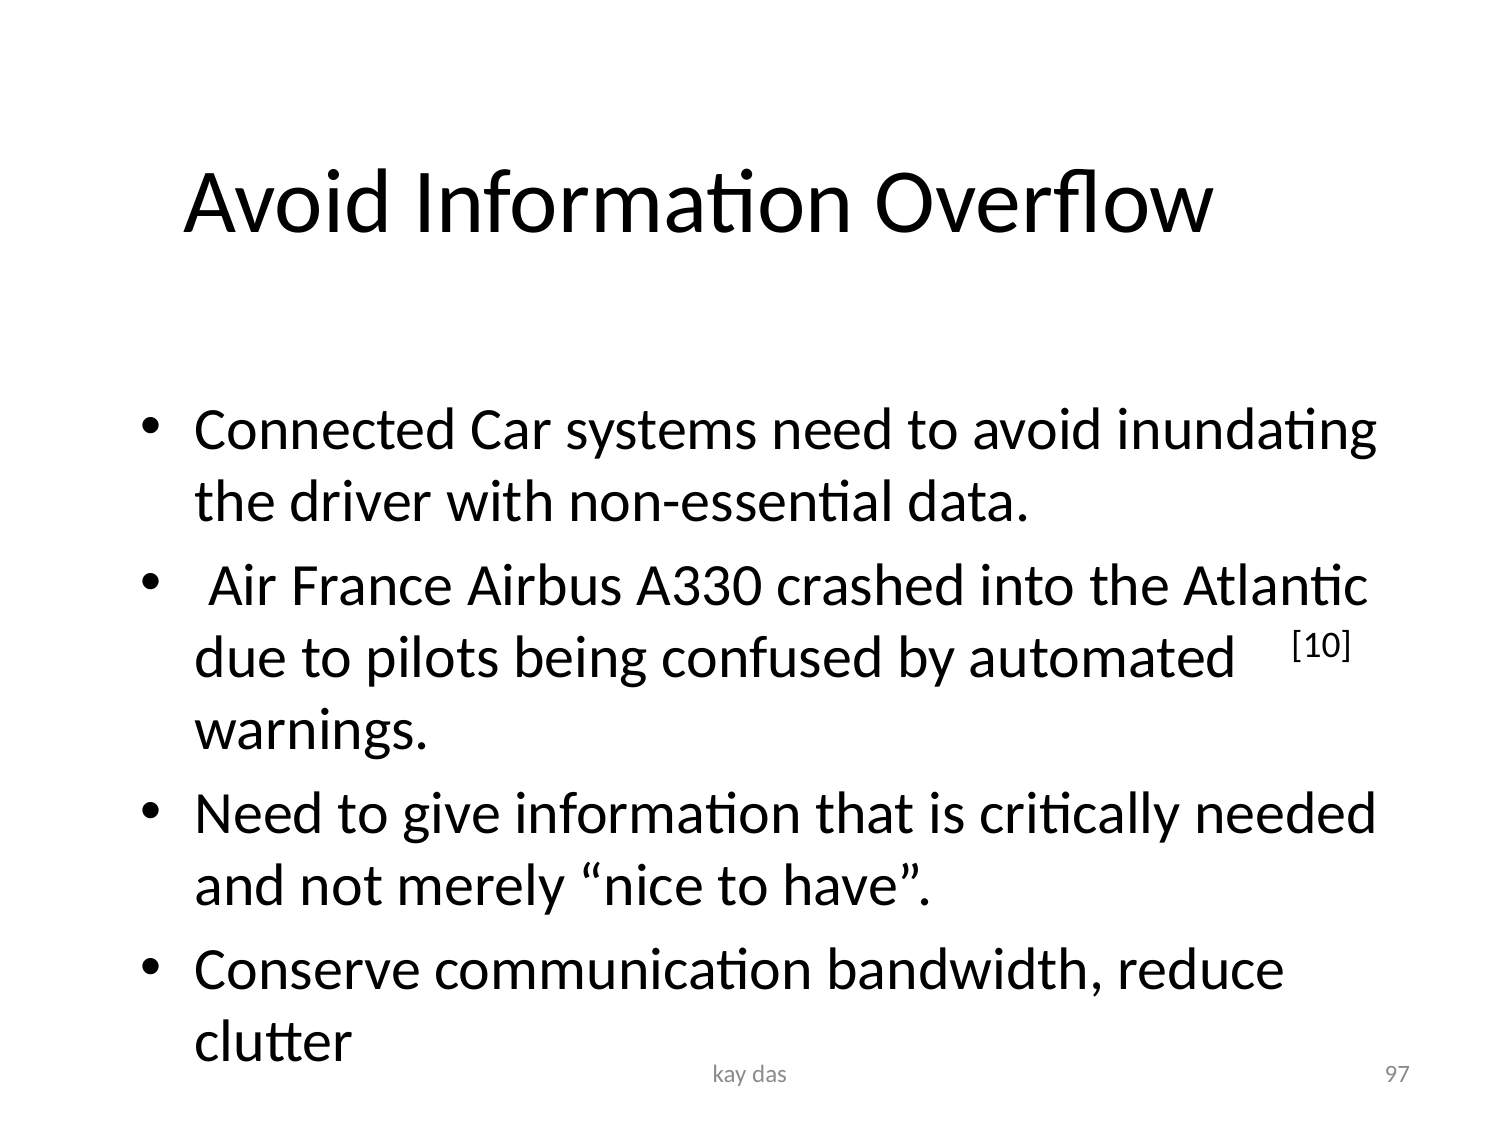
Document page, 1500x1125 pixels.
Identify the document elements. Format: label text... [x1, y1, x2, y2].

text_box [10] [1276, 612, 1368, 673]
title Avoid Information Overflow [50, 92, 1350, 300]
footer kay das [512, 1042, 988, 1103]
slide_number 97 [1074, 1042, 1425, 1103]
list Connected Car systems need to avoid inundating the driver with non-essential data. Air France Airbus A330 crashed into the Atlantic due to pilots being confused by automated warnings. Need to give information that is critically needed and not merely “nice to have”. Conserve communication bandwidth, reduce clutter [125, 381, 1400, 1088]
